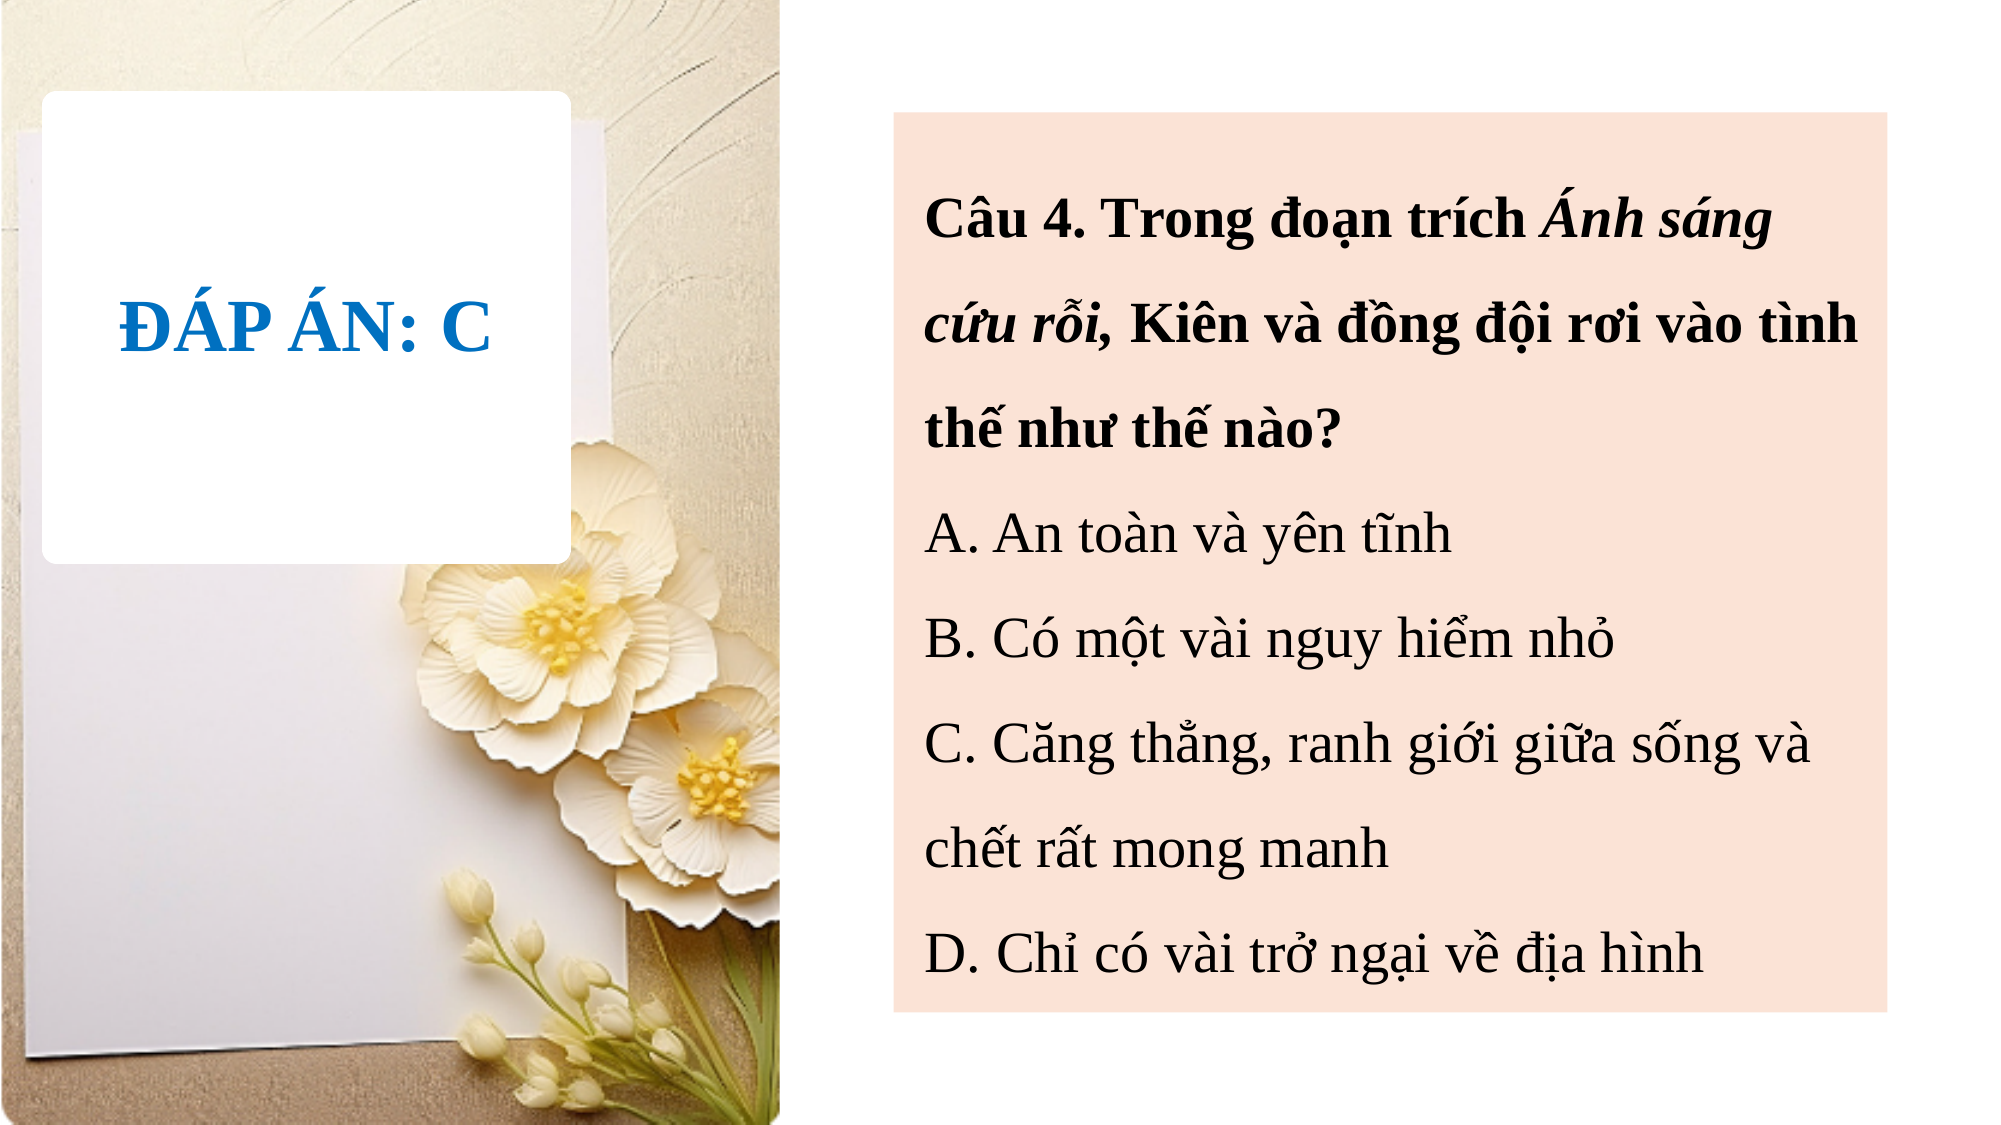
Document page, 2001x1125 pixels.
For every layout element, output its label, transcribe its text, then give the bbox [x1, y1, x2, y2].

text_box [781, 0, 2000, 1125]
text_box Câu 4. Trong đoạn trích Ánh sáng cứu rỗi, Kiên và đồng đội rơi vào tình thế như thế nào? A. An toàn và yên tĩnh B. Có một vài nguy hiểm nhỏ C. Căng thẳng, ranh giới giữa sống và chết rất mong manh D. Chỉ có vài trở ngại về địa hình [910, 137, 1888, 992]
text_box [892, 111, 1889, 1014]
picture [0, 0, 781, 1125]
